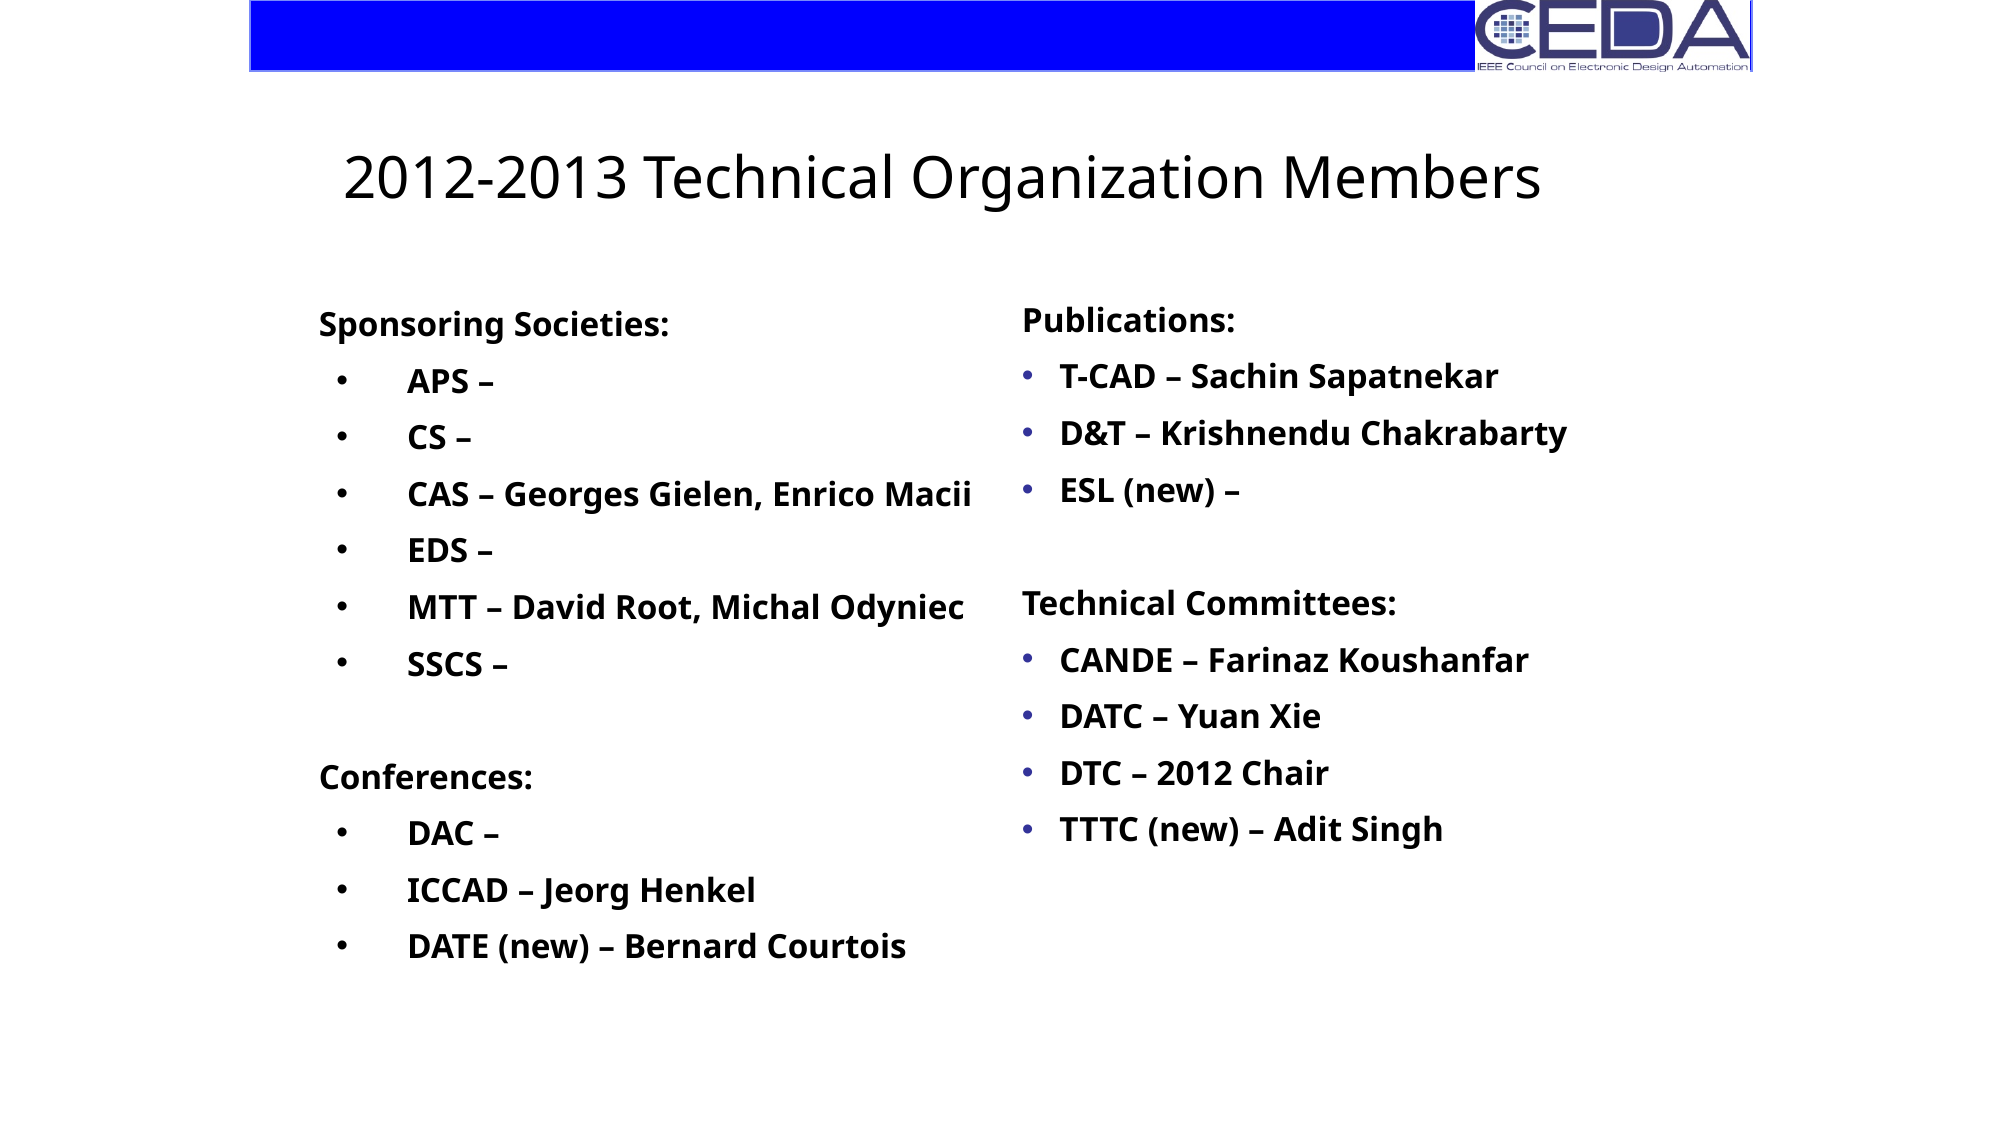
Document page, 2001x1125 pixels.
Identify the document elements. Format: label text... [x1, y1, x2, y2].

picture [1474, 0, 1751, 73]
title 2012-2013 Technical Organization Members [337, 87, 1601, 263]
text_box Publications: T-CAD – Sachin Sapatnekar D&T – Krishnendu Chakrabarty ESL (new) – Technical Committees: CANDE – Farinaz Koushanfar DATC – Yuan Xie DTC – 2012 Chair TTTC (new) – Adit Singh [1006, 291, 1587, 920]
list Sponsoring Societies: APS – CS – CAS – Georges Gielen, Enrico Macii EDS – MTT – David Root, Michal Odyniec SSCS – Conferences: DAC – ICCAD – Jeorg Henkel DATE (new) – Bernard Courtois [312, 296, 988, 1001]
text_box [249, 0, 1472, 71]
